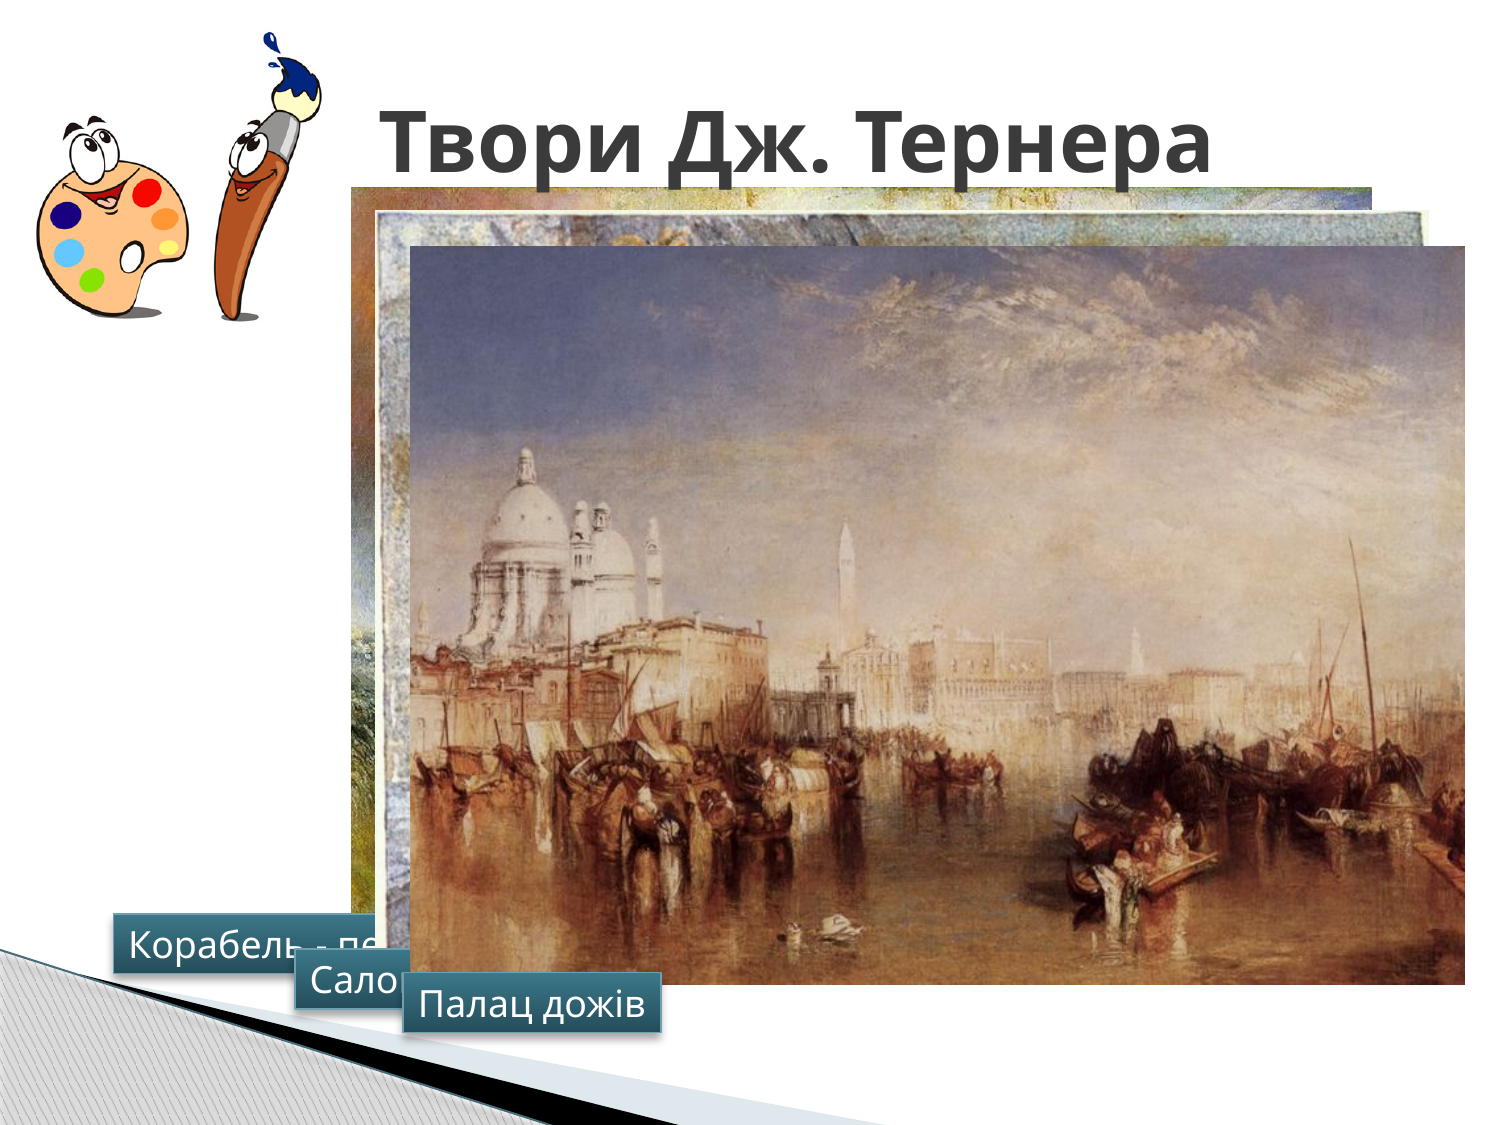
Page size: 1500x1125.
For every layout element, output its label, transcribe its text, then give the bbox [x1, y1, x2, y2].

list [351, 187, 1372, 953]
text_box Палац дожів [402, 995, 662, 1033]
picture [23, 23, 329, 329]
picture [374, 210, 1466, 985]
text_box Корабель - перевізник рабів [113, 913, 345, 974]
title Твори Дж. Тернера [334, 45, 1425, 233]
text_box Салон [294, 948, 397, 1010]
